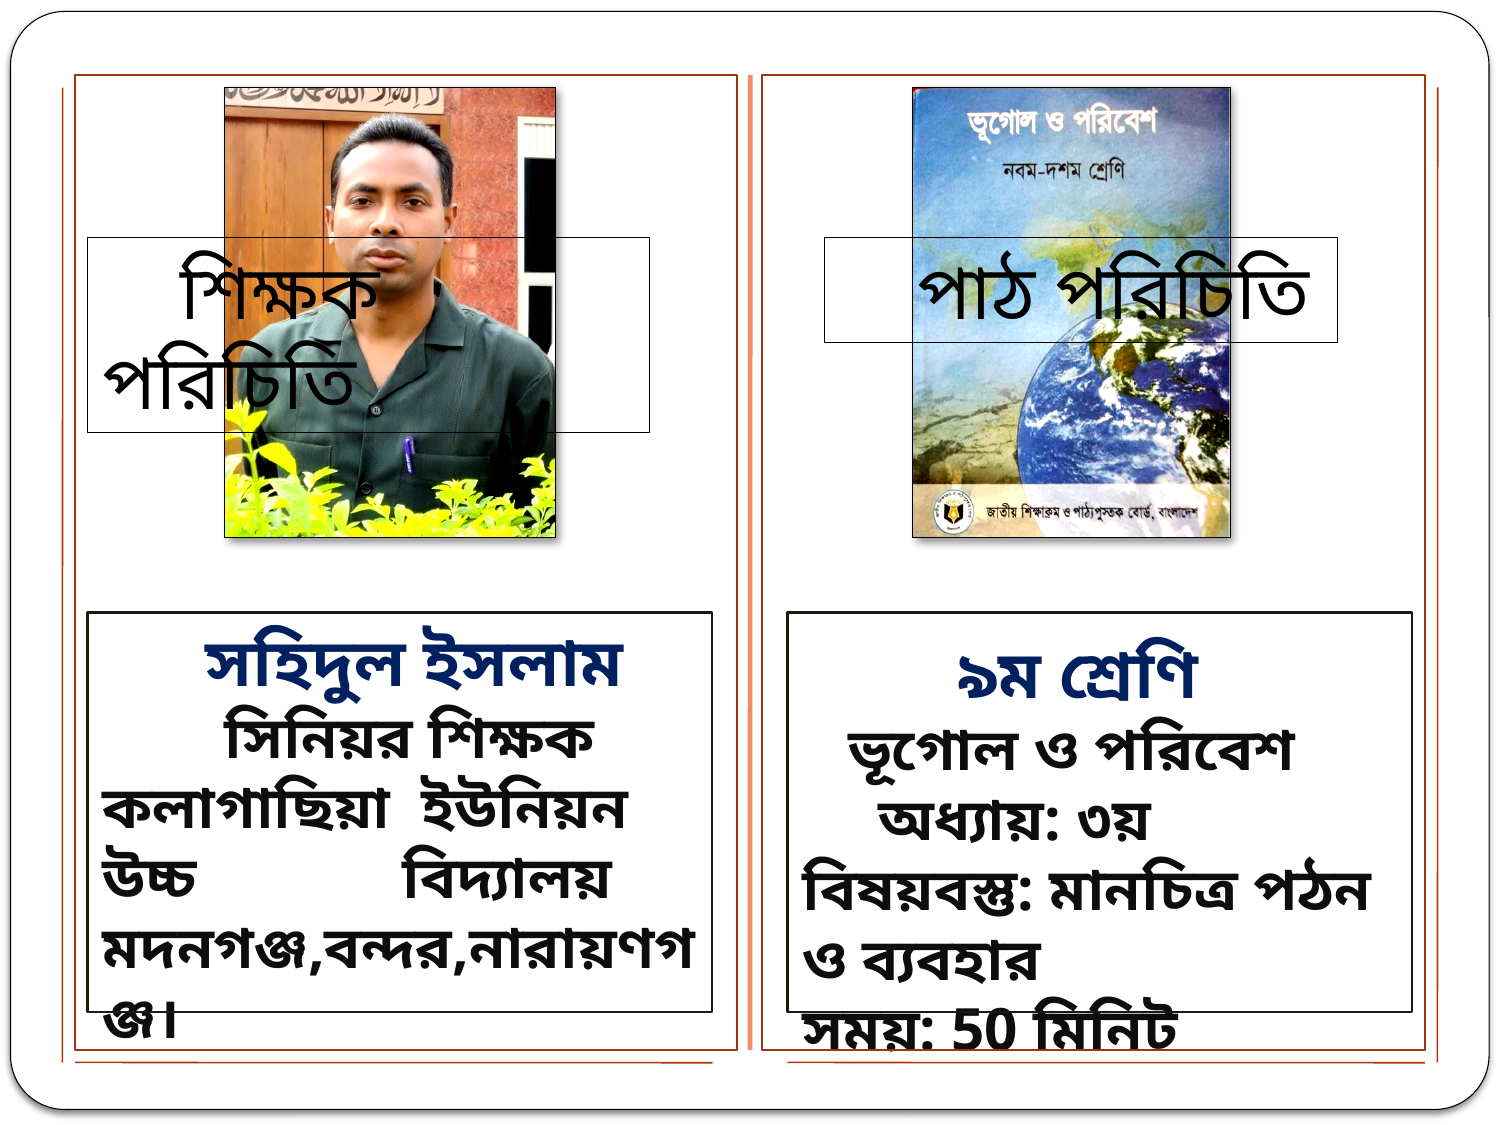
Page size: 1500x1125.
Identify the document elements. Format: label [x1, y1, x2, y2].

text_box [62, 74, 1438, 1063]
